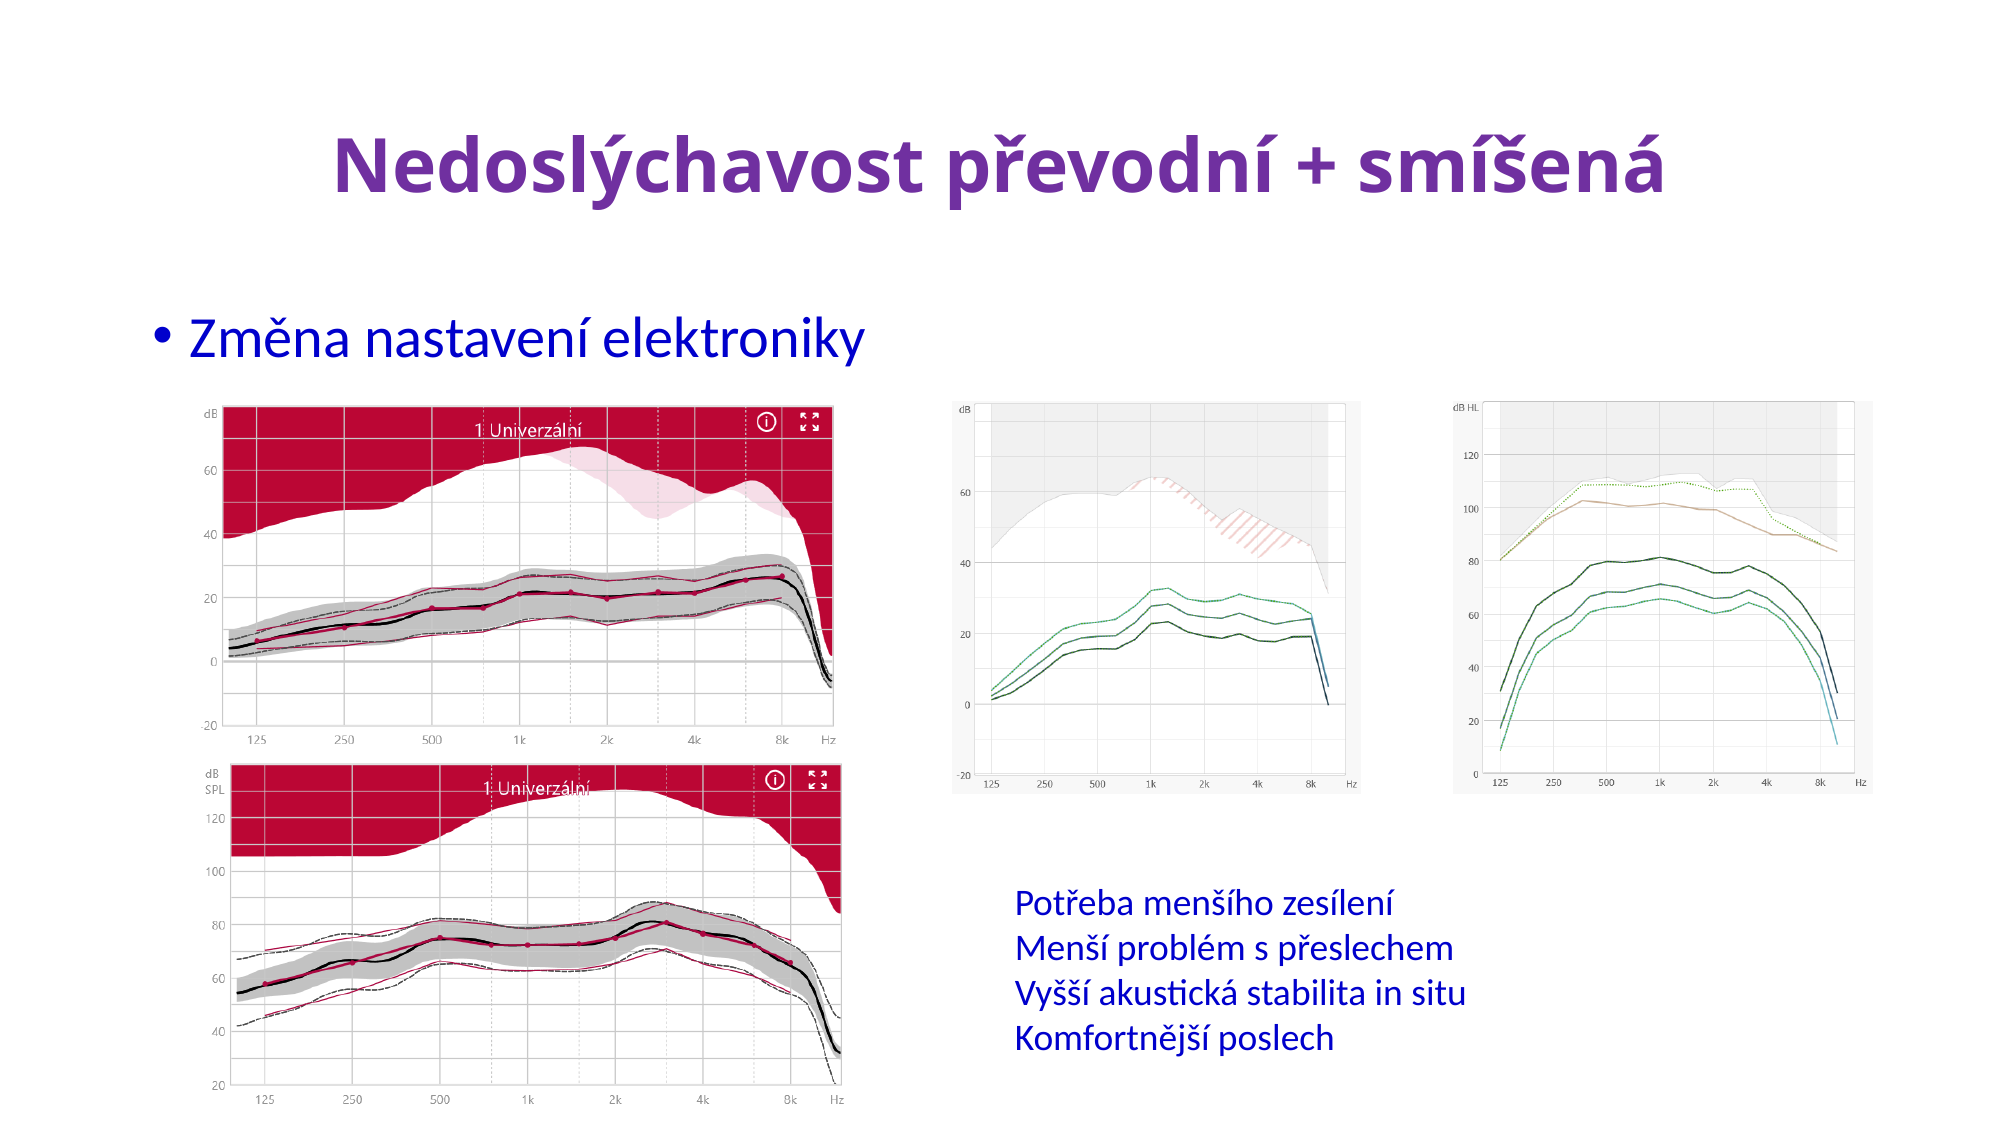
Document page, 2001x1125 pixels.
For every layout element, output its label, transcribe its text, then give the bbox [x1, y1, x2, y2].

picture [201, 401, 844, 751]
title Nedoslýchavost převodní + smíšená [137, 59, 1863, 278]
picture [952, 401, 1361, 794]
list Změna nastavení elektroniky [137, 299, 1863, 1014]
picture [201, 759, 848, 1116]
picture [1453, 401, 1873, 794]
text_box Potřeba menšího zesílení Menší problém s přeslechem Vyšší akustická stabilita in situ Komfortnější poslech [999, 870, 1863, 1065]
